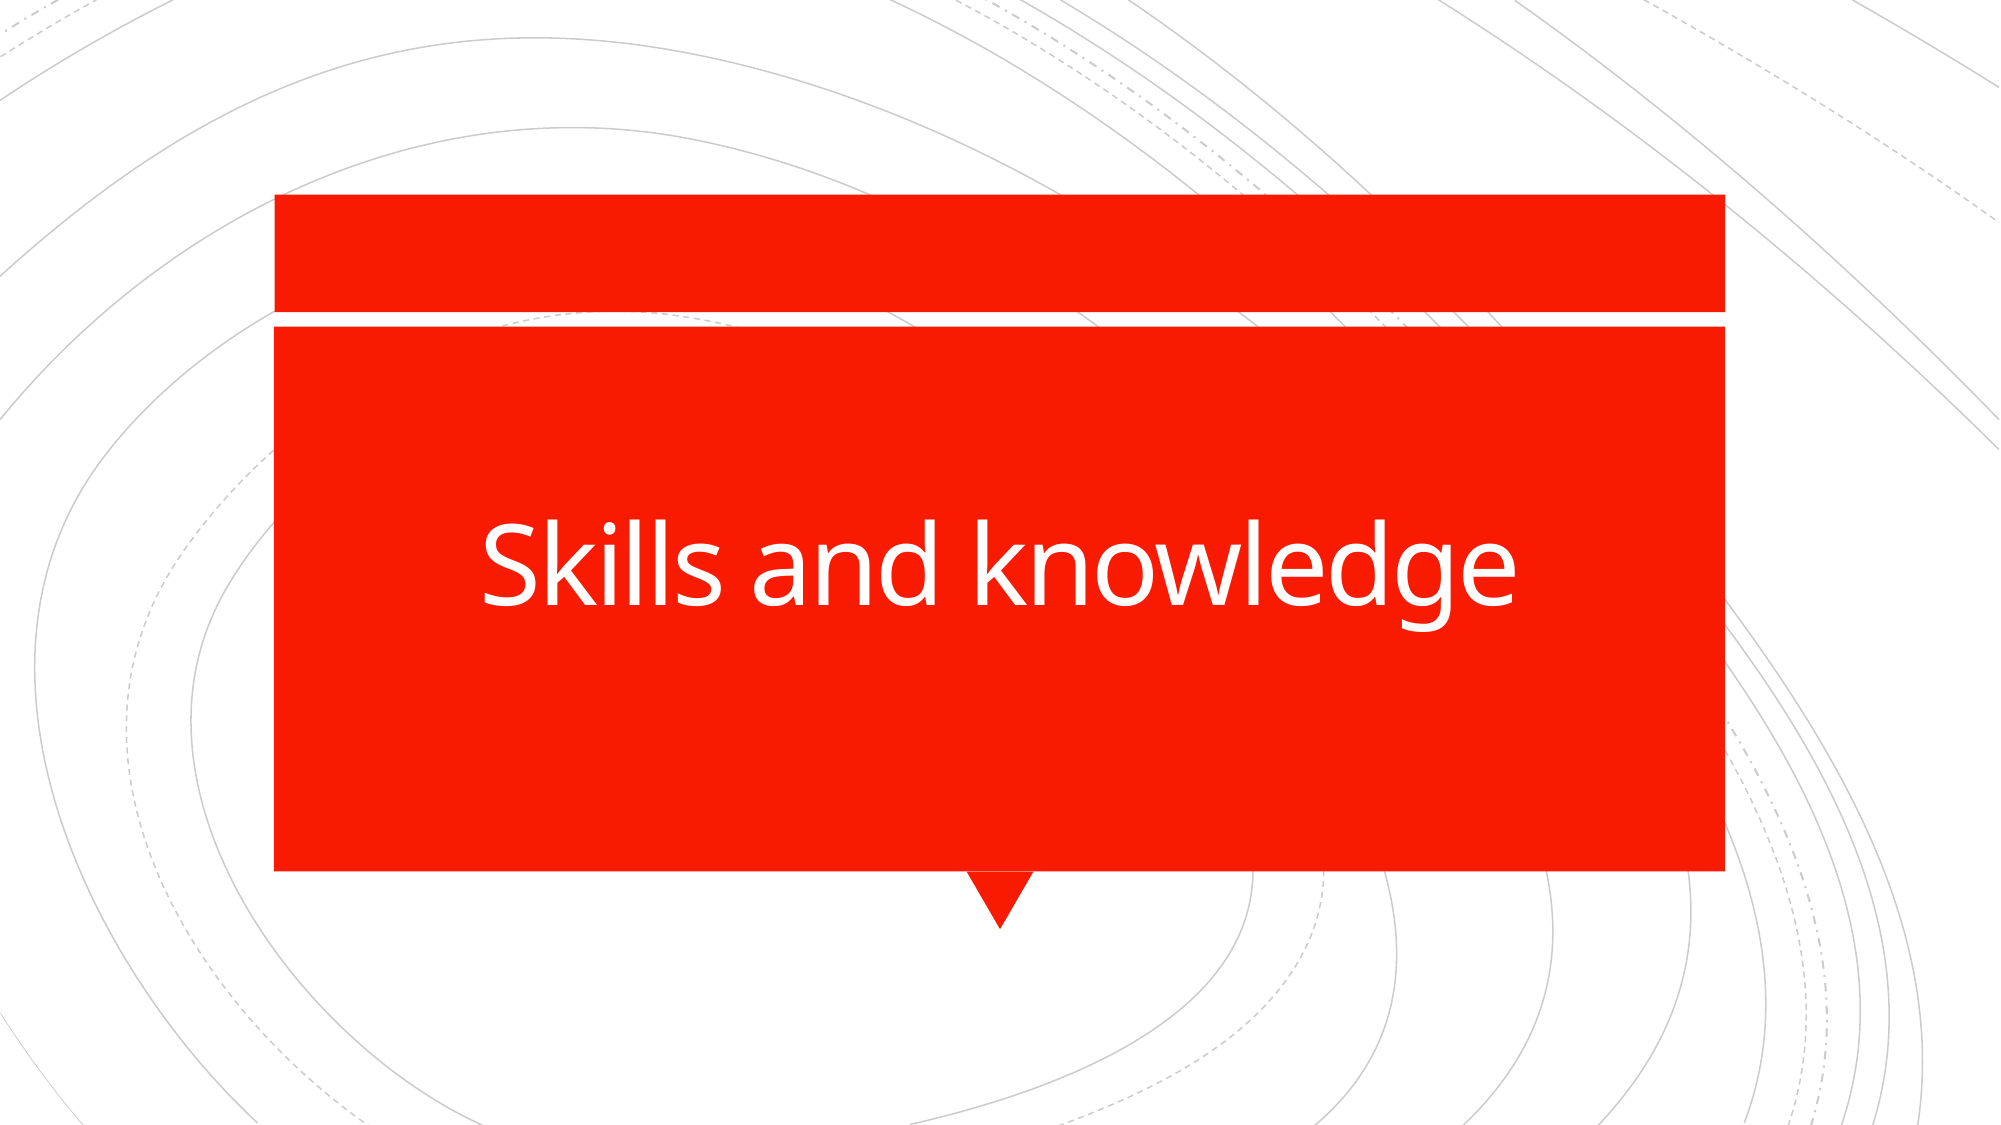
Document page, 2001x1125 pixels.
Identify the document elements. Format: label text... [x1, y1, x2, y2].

title Skills and knowledge [288, 340, 1713, 628]
